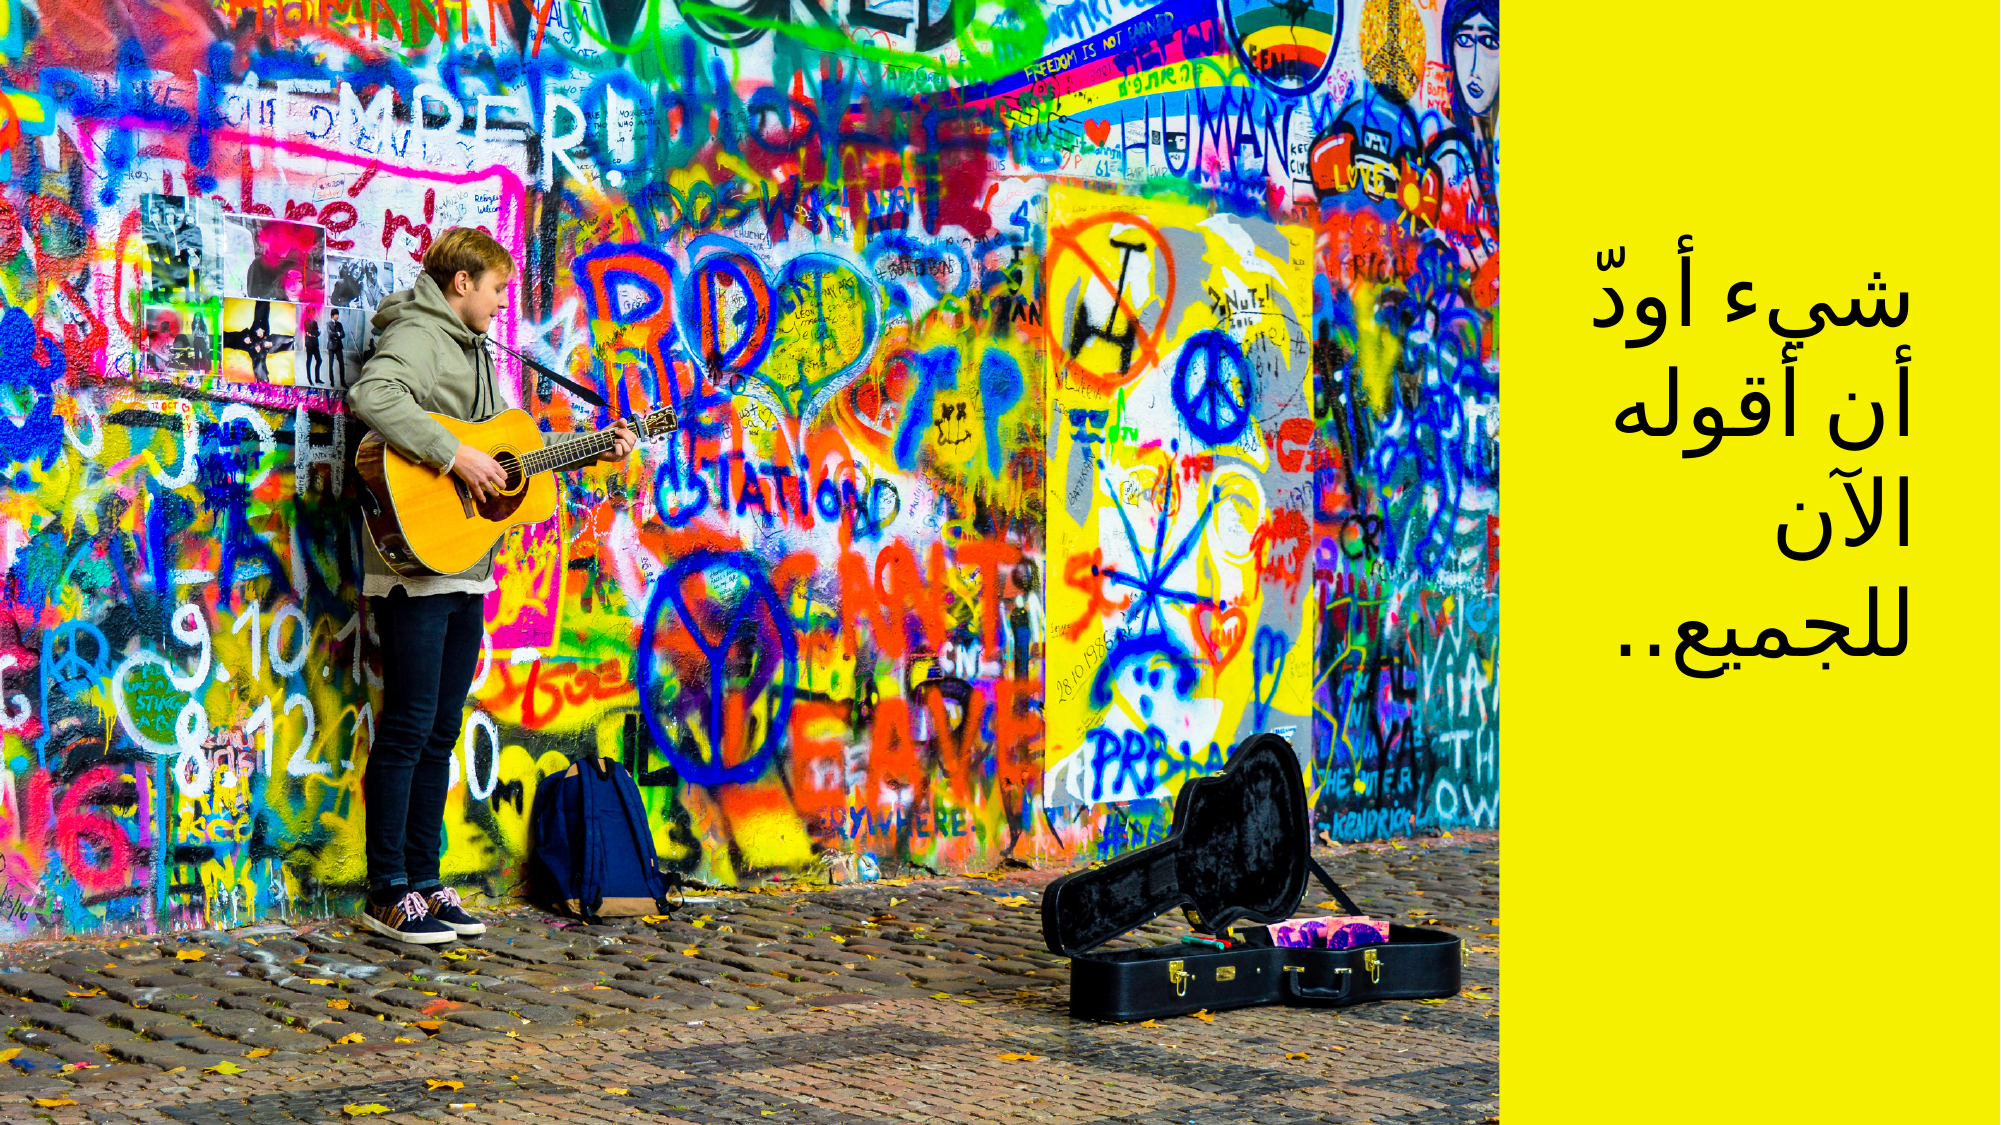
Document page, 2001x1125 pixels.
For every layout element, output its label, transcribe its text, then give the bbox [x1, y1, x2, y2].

text_box شيء أودّ أن أقوله الآن للجميع.. [1499, 227, 1932, 683]
text_box [1498, 0, 2000, 1125]
text_box [0, 0, 1498, 1125]
